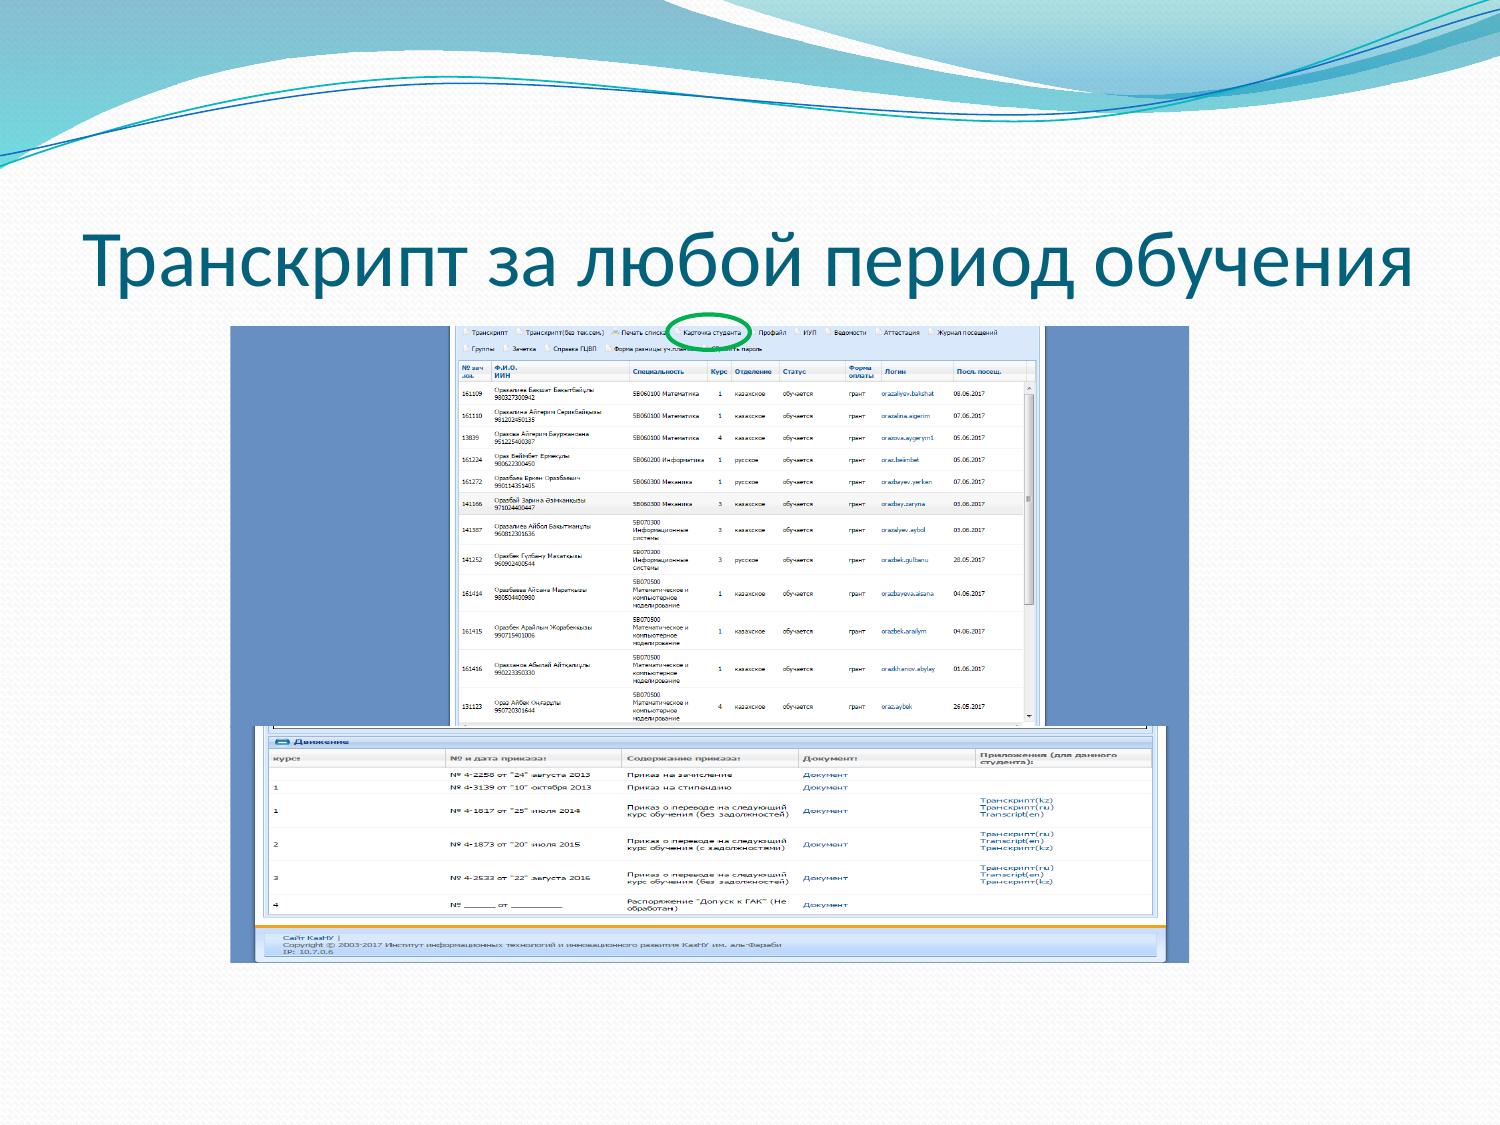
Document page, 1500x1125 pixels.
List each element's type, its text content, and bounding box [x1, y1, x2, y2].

text_box [668, 312, 750, 325]
picture [229, 725, 1190, 963]
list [229, 326, 1190, 725]
title Транскрипт за любой период обучения [75, 115, 1425, 303]
